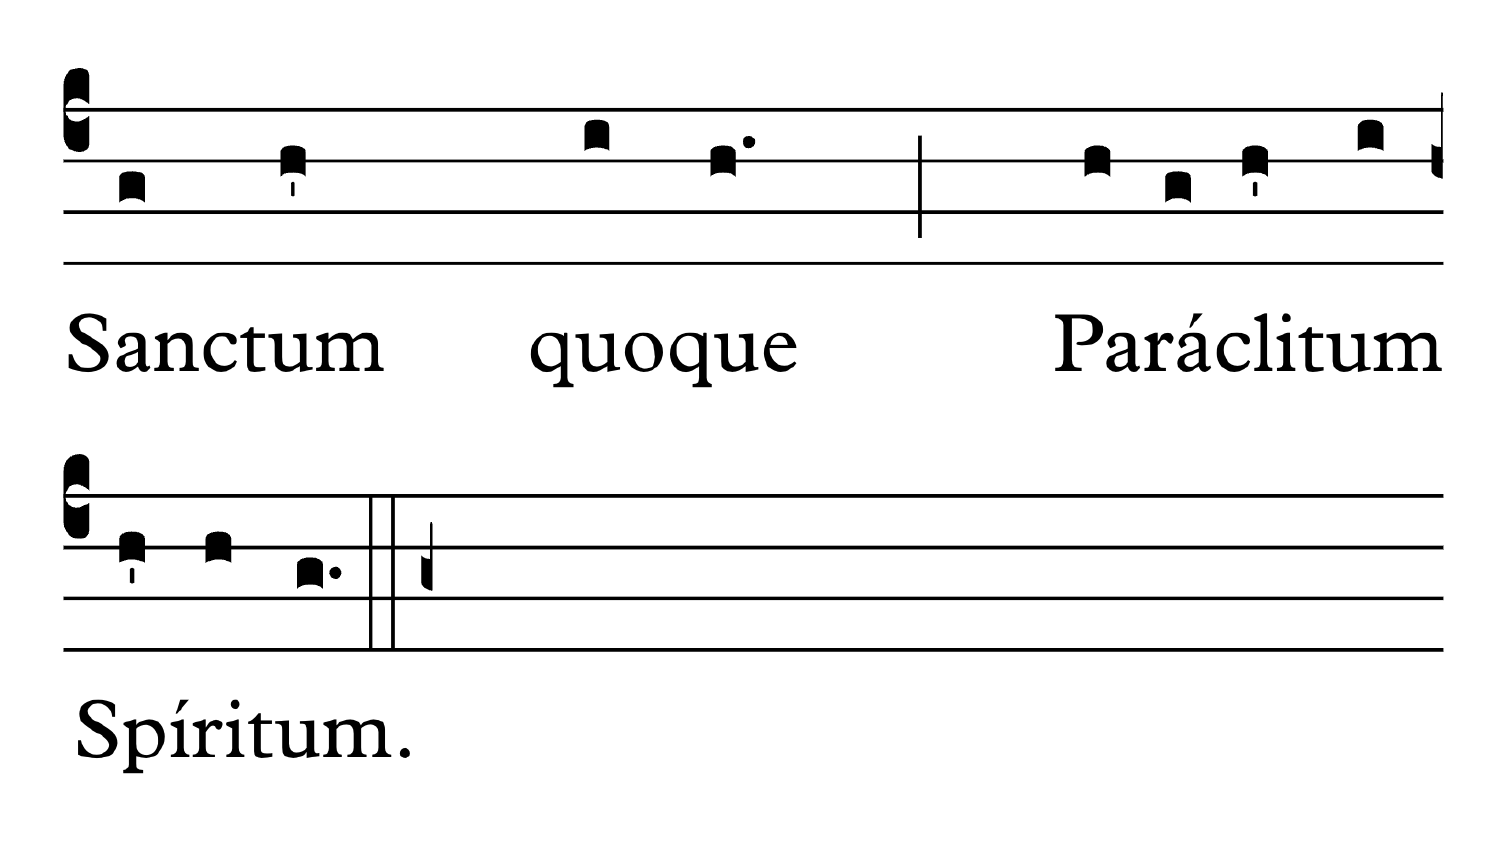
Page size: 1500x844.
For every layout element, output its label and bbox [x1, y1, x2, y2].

picture [24, 24, 1476, 802]
